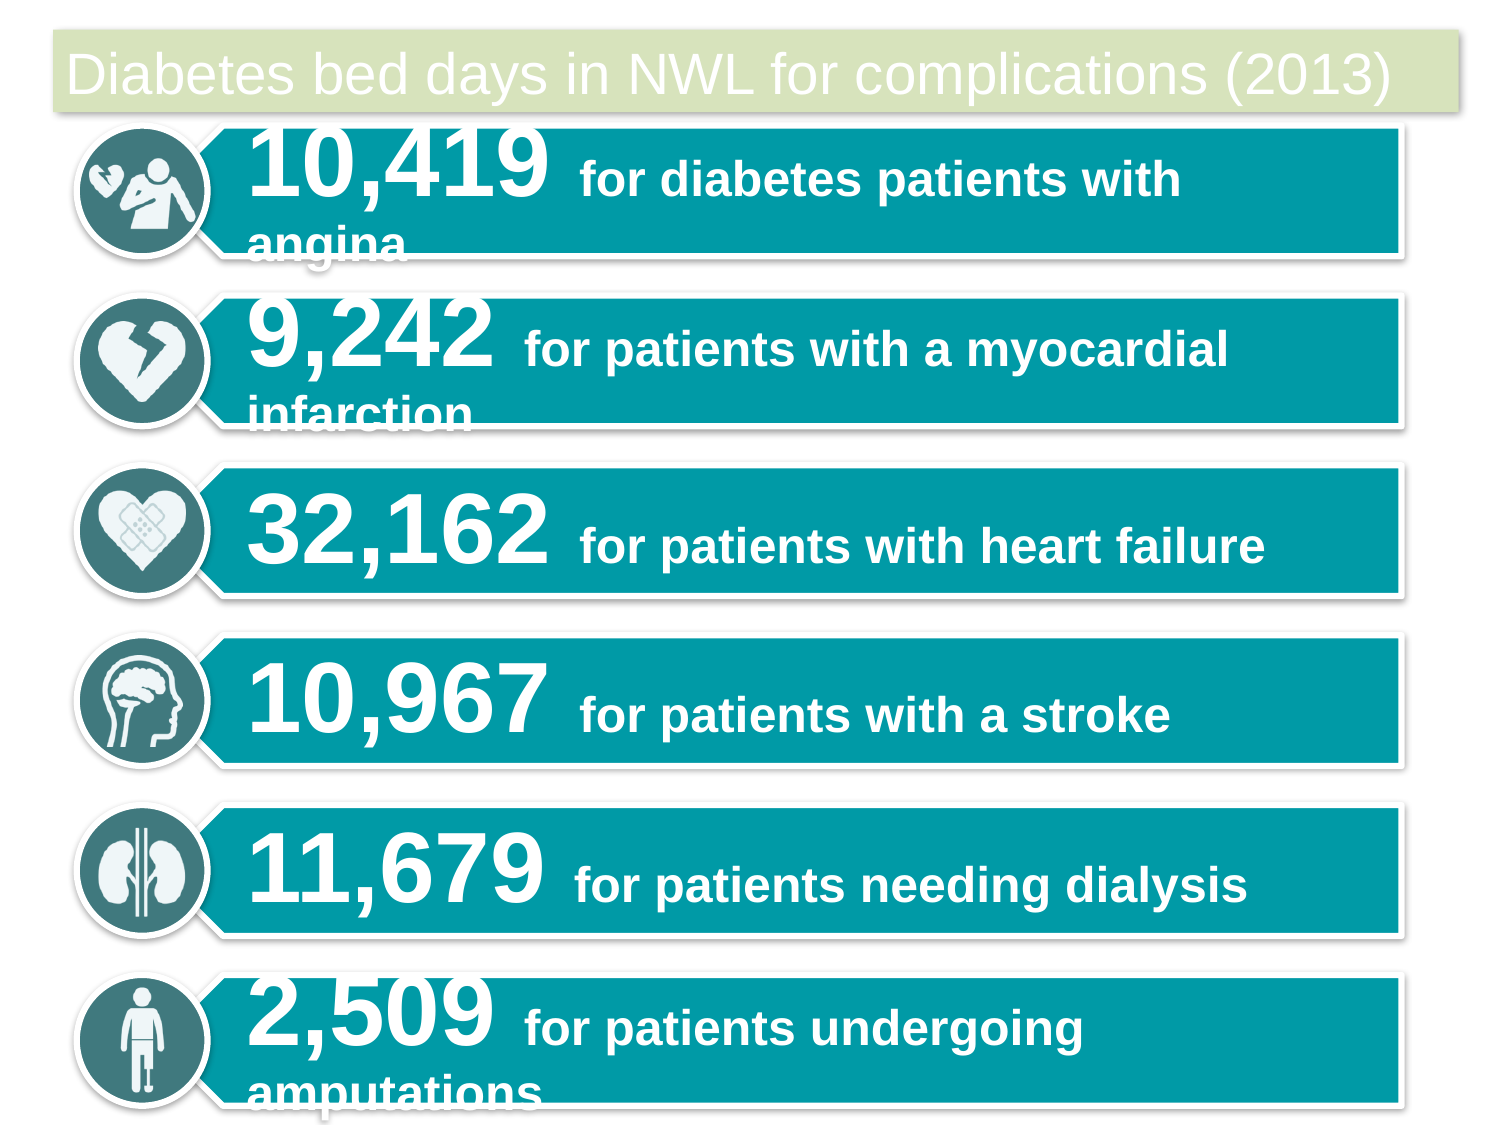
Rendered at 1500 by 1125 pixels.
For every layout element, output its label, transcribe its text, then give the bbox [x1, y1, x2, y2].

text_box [76, 125, 1483, 1107]
text_box Diabetes bed days in NWL for complications (2013) [51, 27, 1461, 114]
